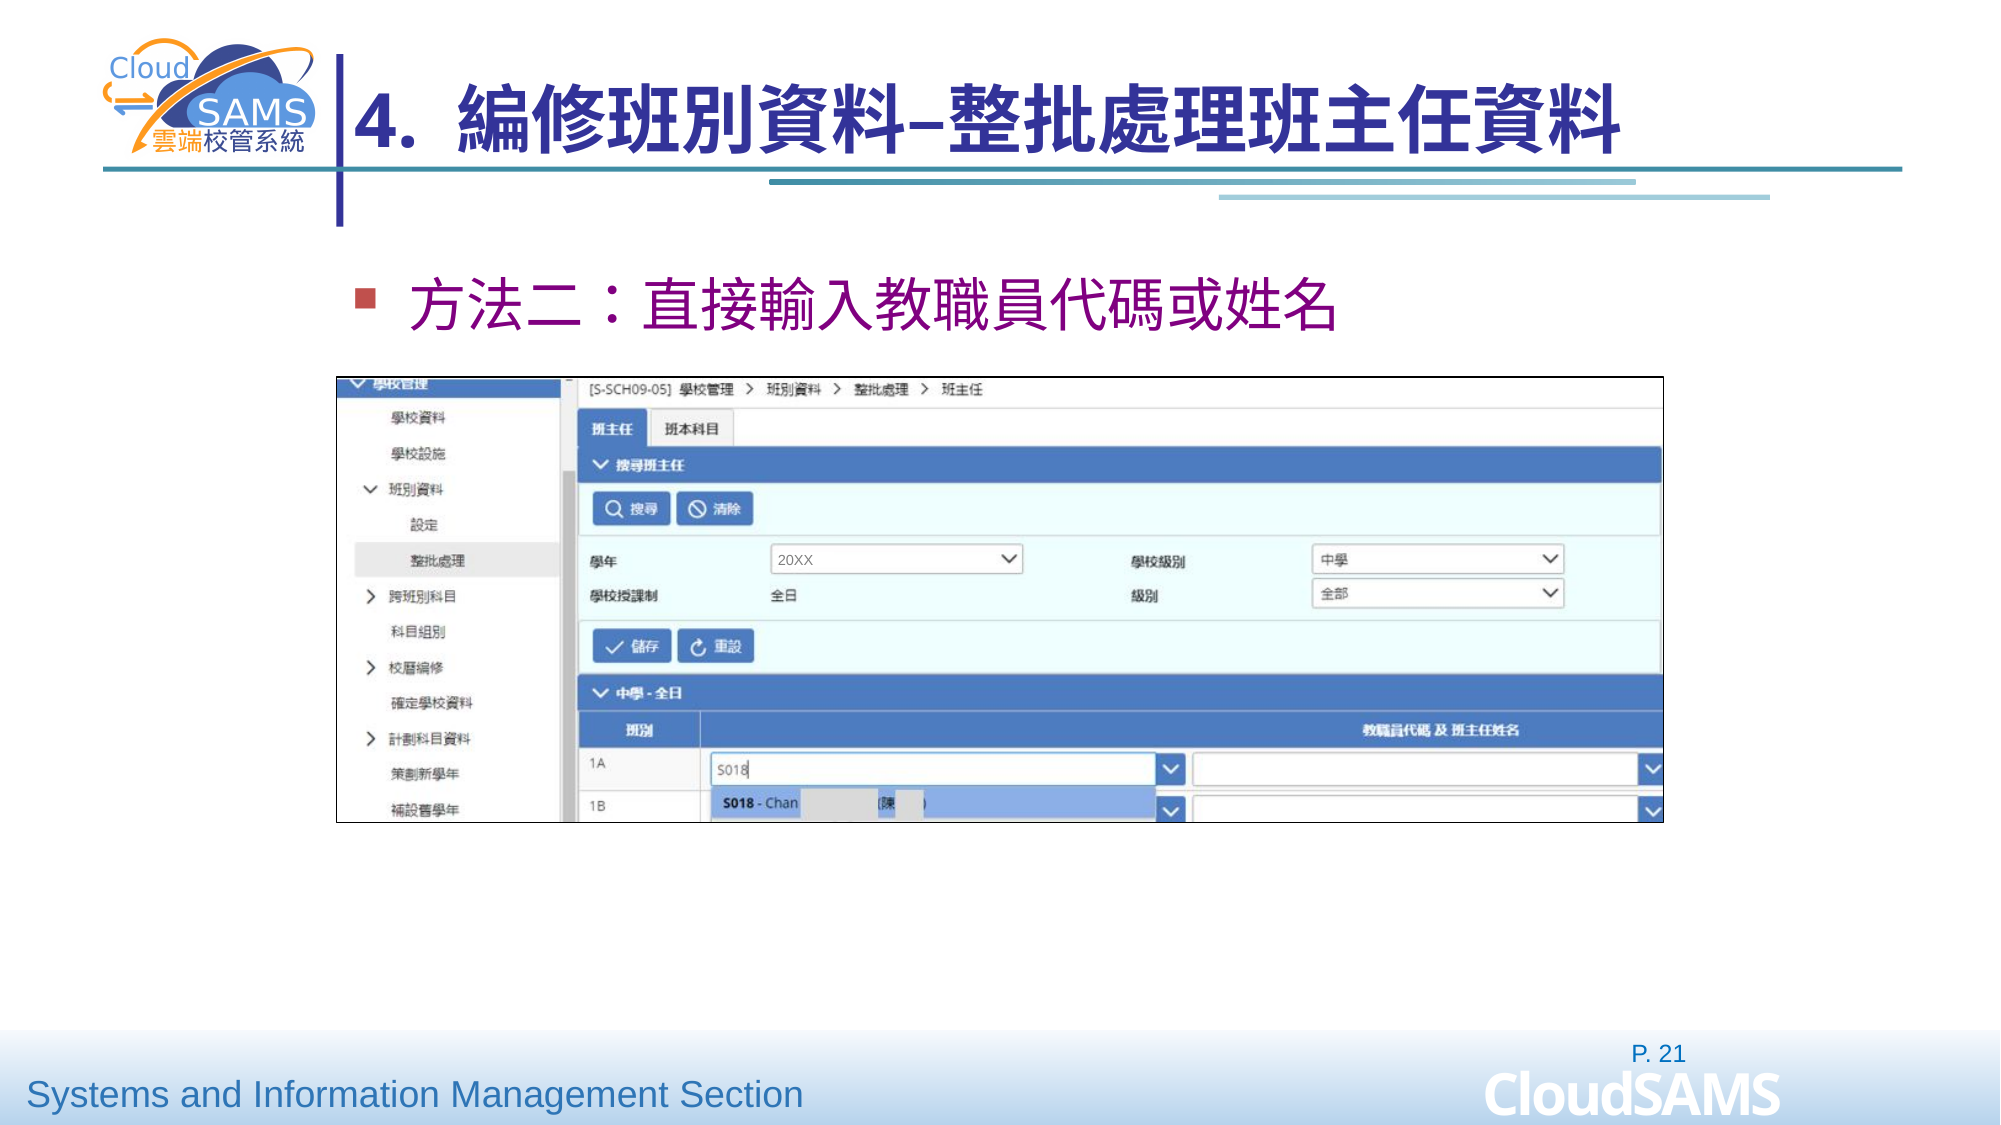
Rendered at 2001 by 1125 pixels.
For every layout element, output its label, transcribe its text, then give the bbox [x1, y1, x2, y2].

text_box P. 21 [1616, 1029, 1929, 1105]
text_box 方法二：直接輸入教職員代碼或姓名 [337, 260, 1617, 364]
picture [87, 7, 349, 175]
title 4. 編修班別資料–整批處理班主任資料 [340, 44, 1907, 170]
picture [337, 377, 1663, 828]
slide_number [1755, 1059, 1952, 1125]
